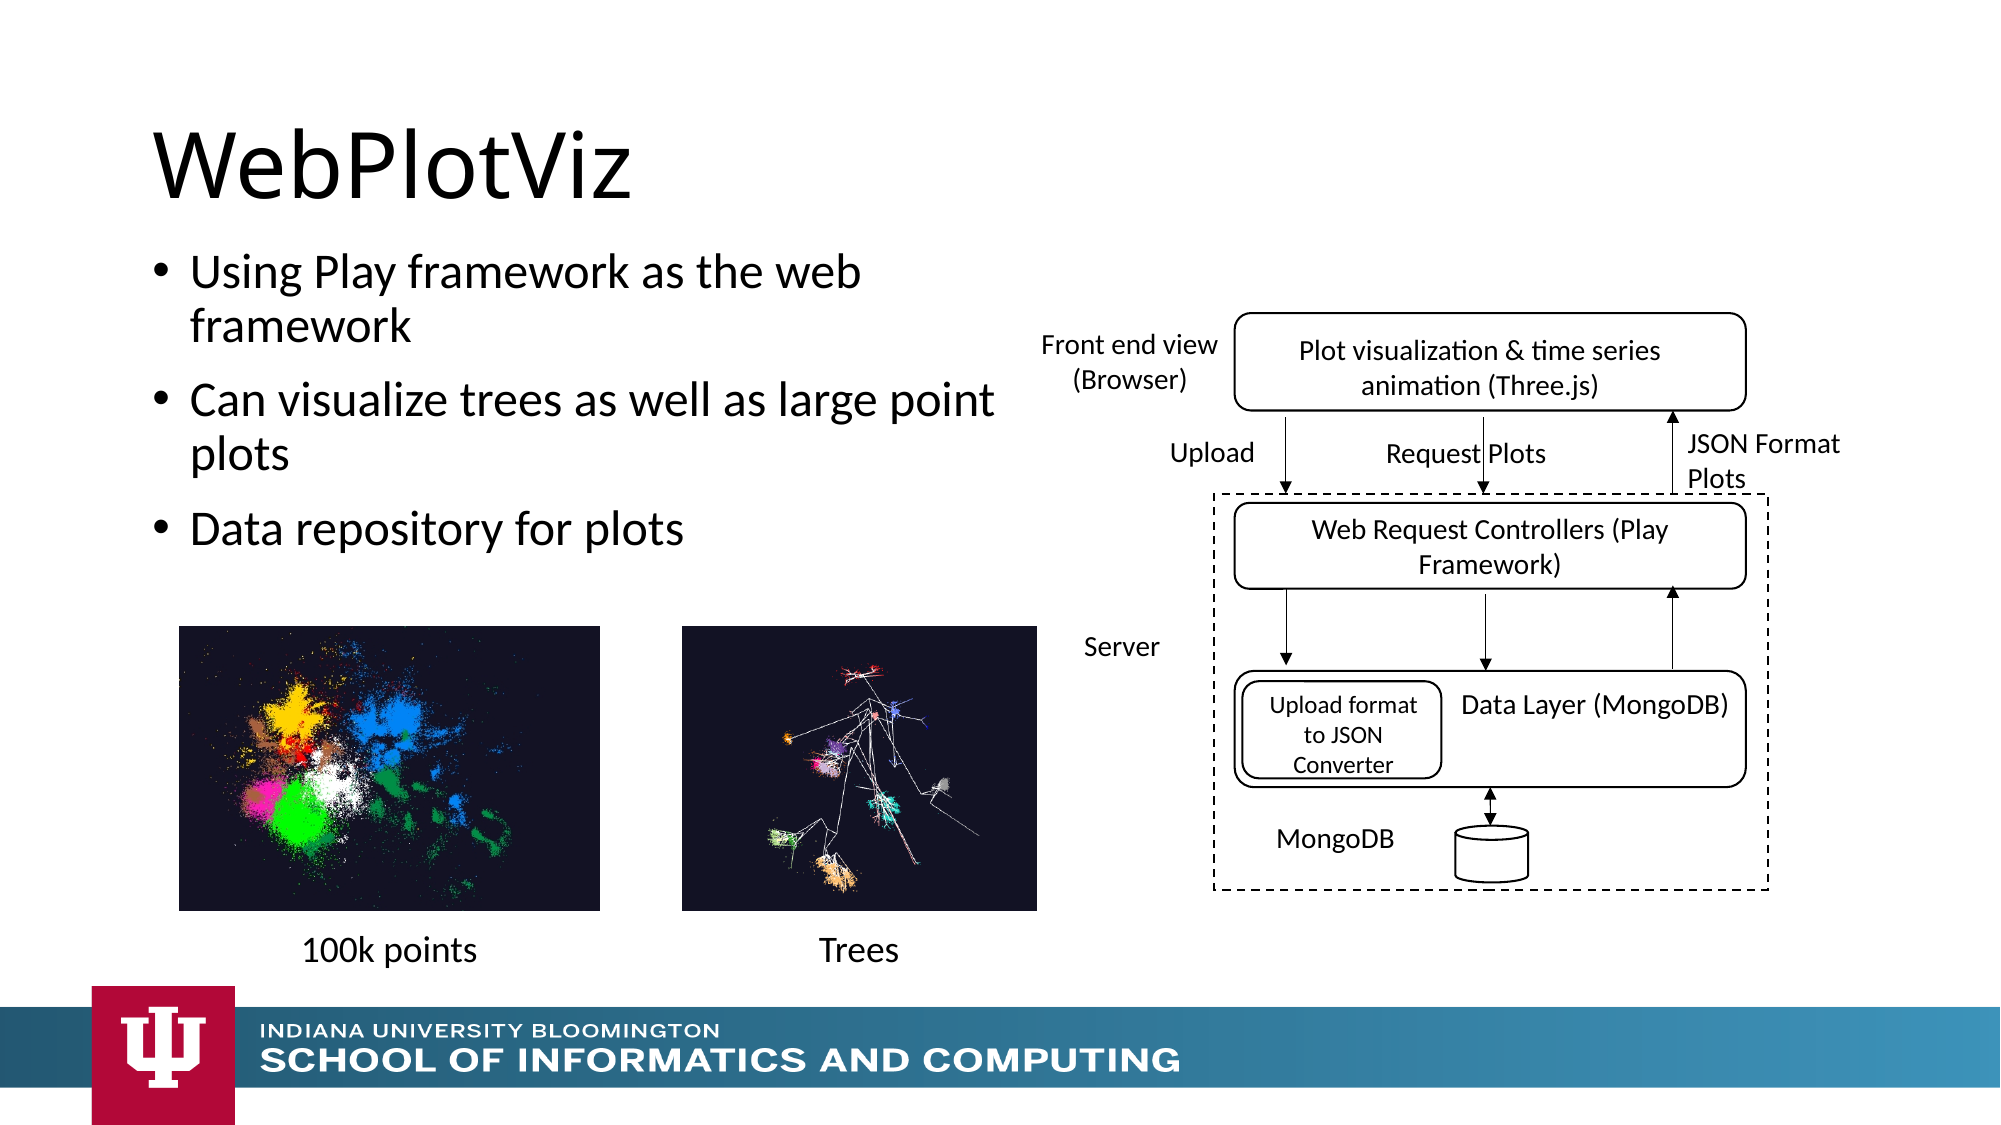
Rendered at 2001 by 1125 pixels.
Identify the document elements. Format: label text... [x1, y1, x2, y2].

picture [179, 626, 600, 911]
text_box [1025, 313, 1863, 890]
text_box Trees [804, 917, 915, 978]
picture [0, 986, 2000, 1125]
picture [682, 626, 1037, 912]
title WebPlotViz [137, 59, 1863, 278]
text_box 100k points [286, 917, 493, 978]
list Using Play framework as the web framework Can visualize trees as well as large point plots Data repository for plots [137, 237, 1029, 952]
